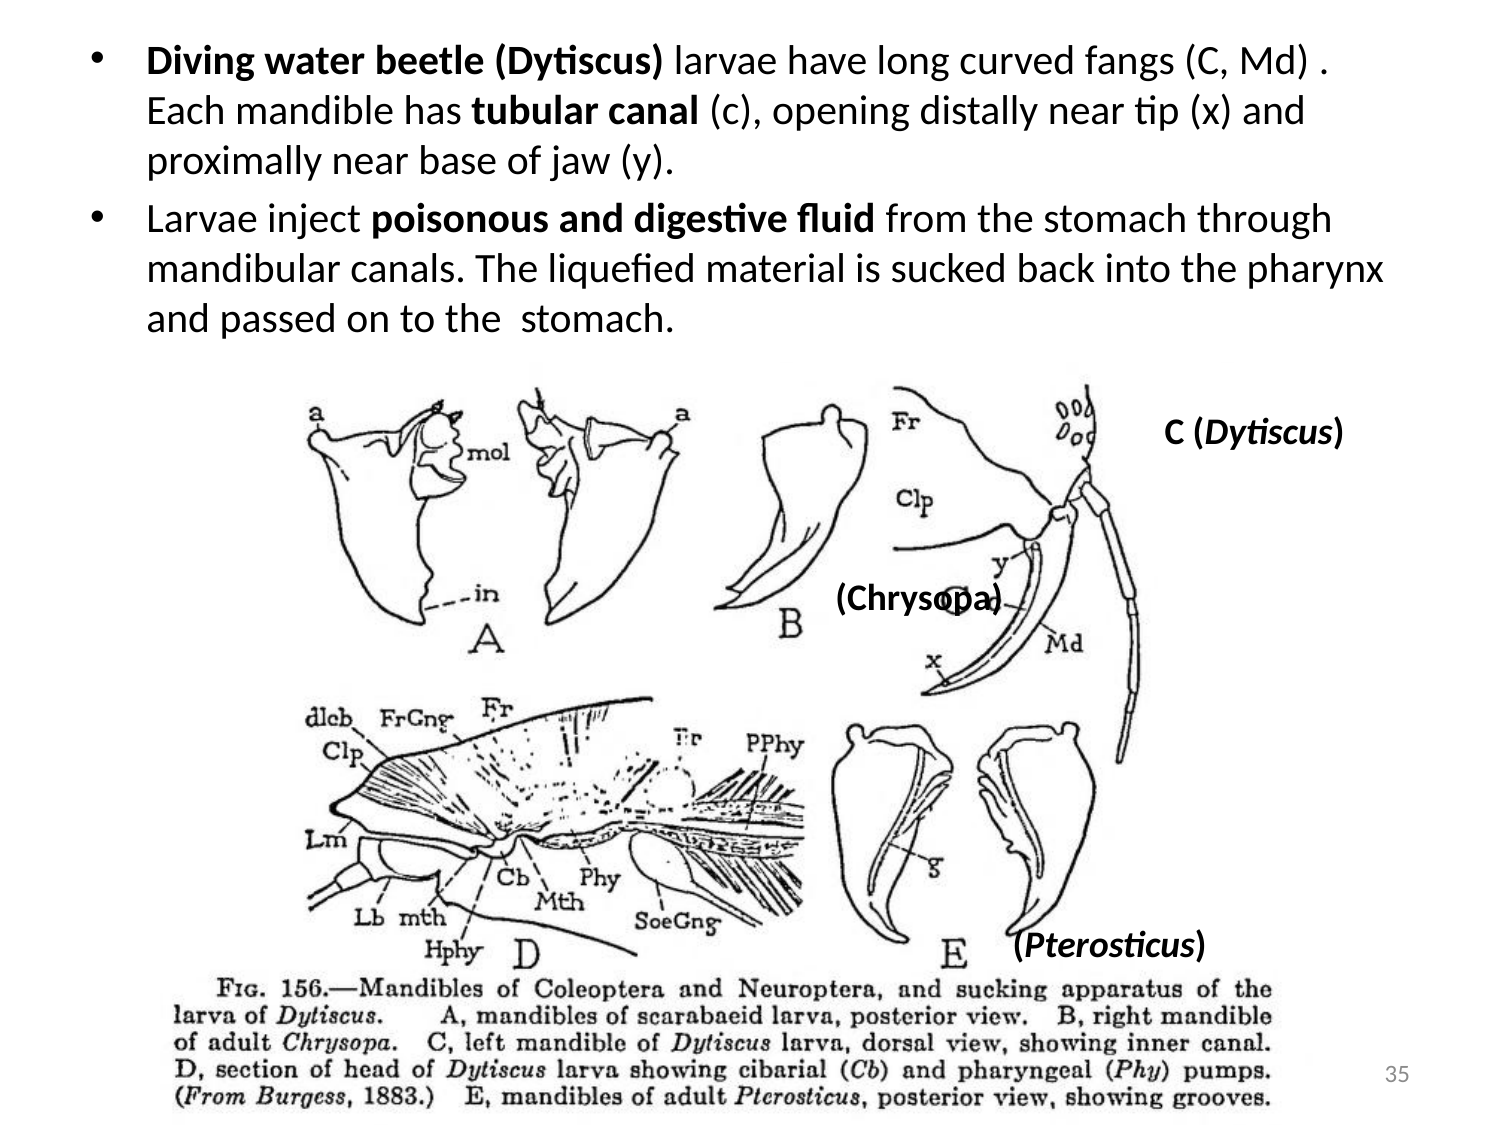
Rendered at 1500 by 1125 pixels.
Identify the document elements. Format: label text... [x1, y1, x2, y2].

list Diving water beetle (Dytiscus) larvae have long curved fangs (C, Md) . Each mandible has tubular canal (c), opening distally near tip (x) and proximally near base of jaw (y). Larvae inject poisonous and digestive fluid from the stomach through mandibular canals. The liquefied material is sucked back into the pharynx and passed on to the stomach. [75, 24, 1425, 363]
text_box C (Dytiscus) [1316, 399, 1388, 460]
slide_number 35 [1316, 1042, 1425, 1103]
picture [124, 361, 1313, 1125]
